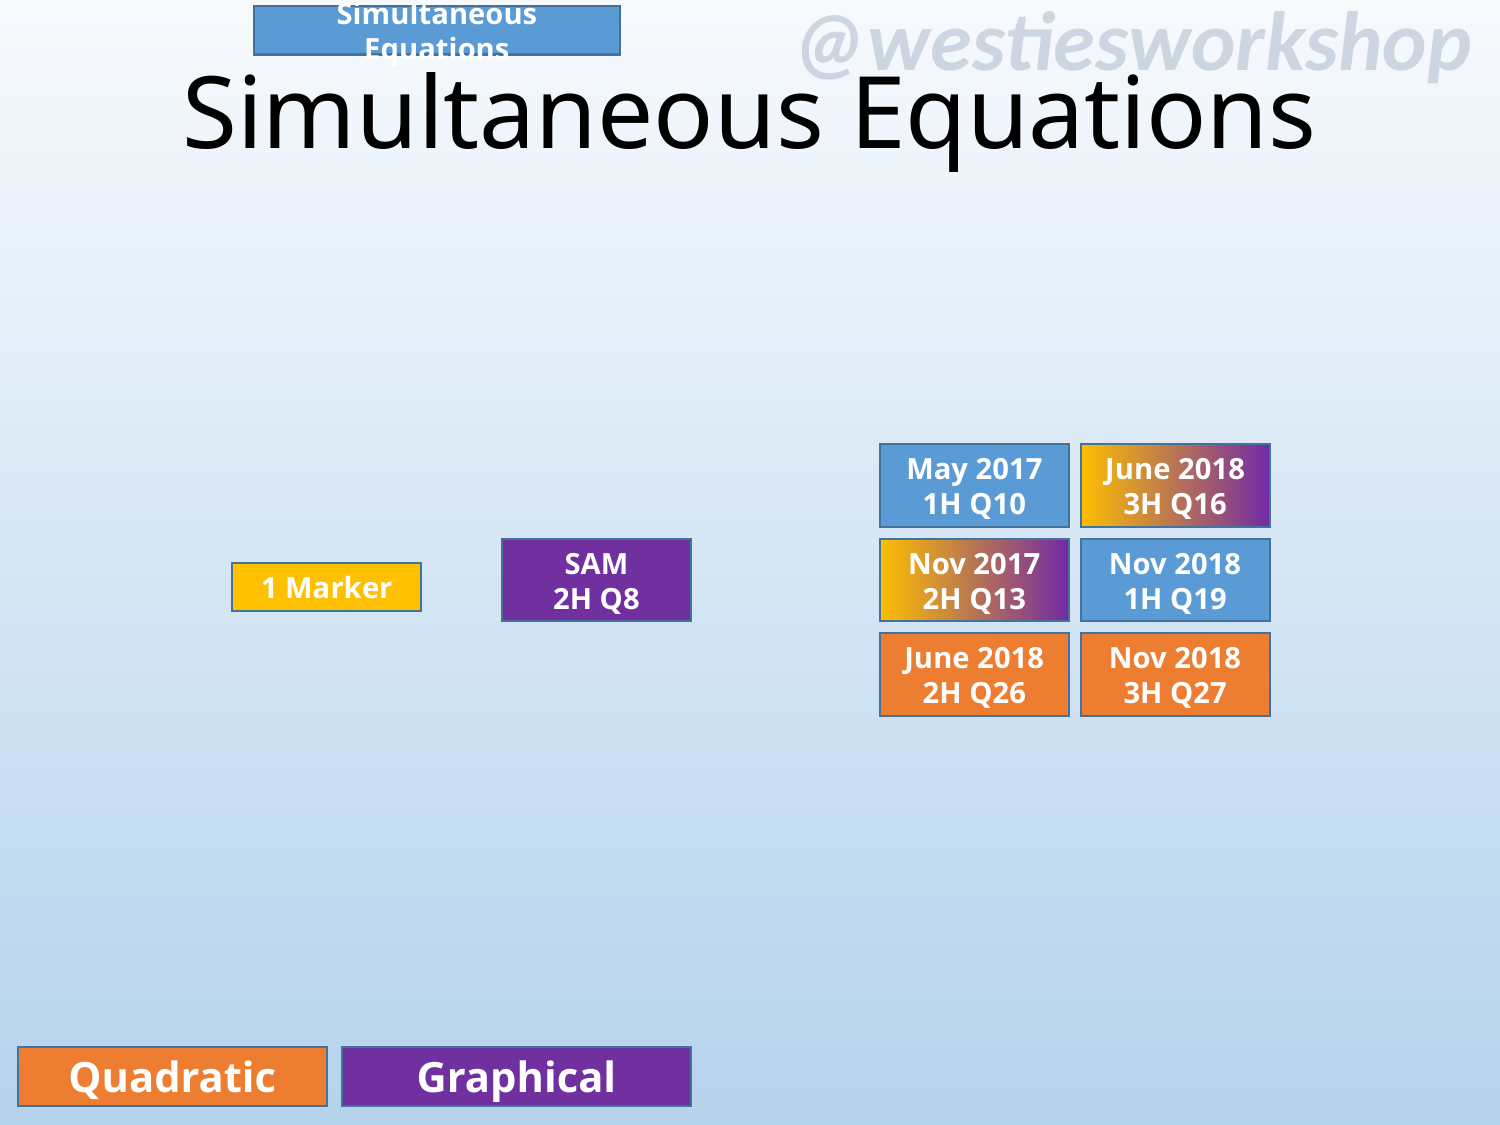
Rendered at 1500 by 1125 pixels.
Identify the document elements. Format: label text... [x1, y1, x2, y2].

text_box Nov 2018 1H Q19 [1080, 538, 1271, 622]
text_box 1 Marker [231, 562, 422, 612]
title Simultaneous Equations [103, 7, 1397, 225]
text_box June 2018 3H Q16 [1080, 443, 1271, 528]
text_box Nov 2018 3H Q27 [1080, 632, 1271, 717]
text_box Nov 2017 2H Q13 [879, 538, 1070, 622]
text_box June 2018 2H Q26 [879, 632, 1070, 717]
text_box SAM 2H Q8 [501, 538, 692, 622]
text_box May 2017 1H Q10 [879, 443, 1070, 528]
text_box Quadratic [17, 1046, 328, 1107]
text_box Graphical [341, 1046, 692, 1107]
text_box Simultaneous Equations [253, 5, 621, 56]
